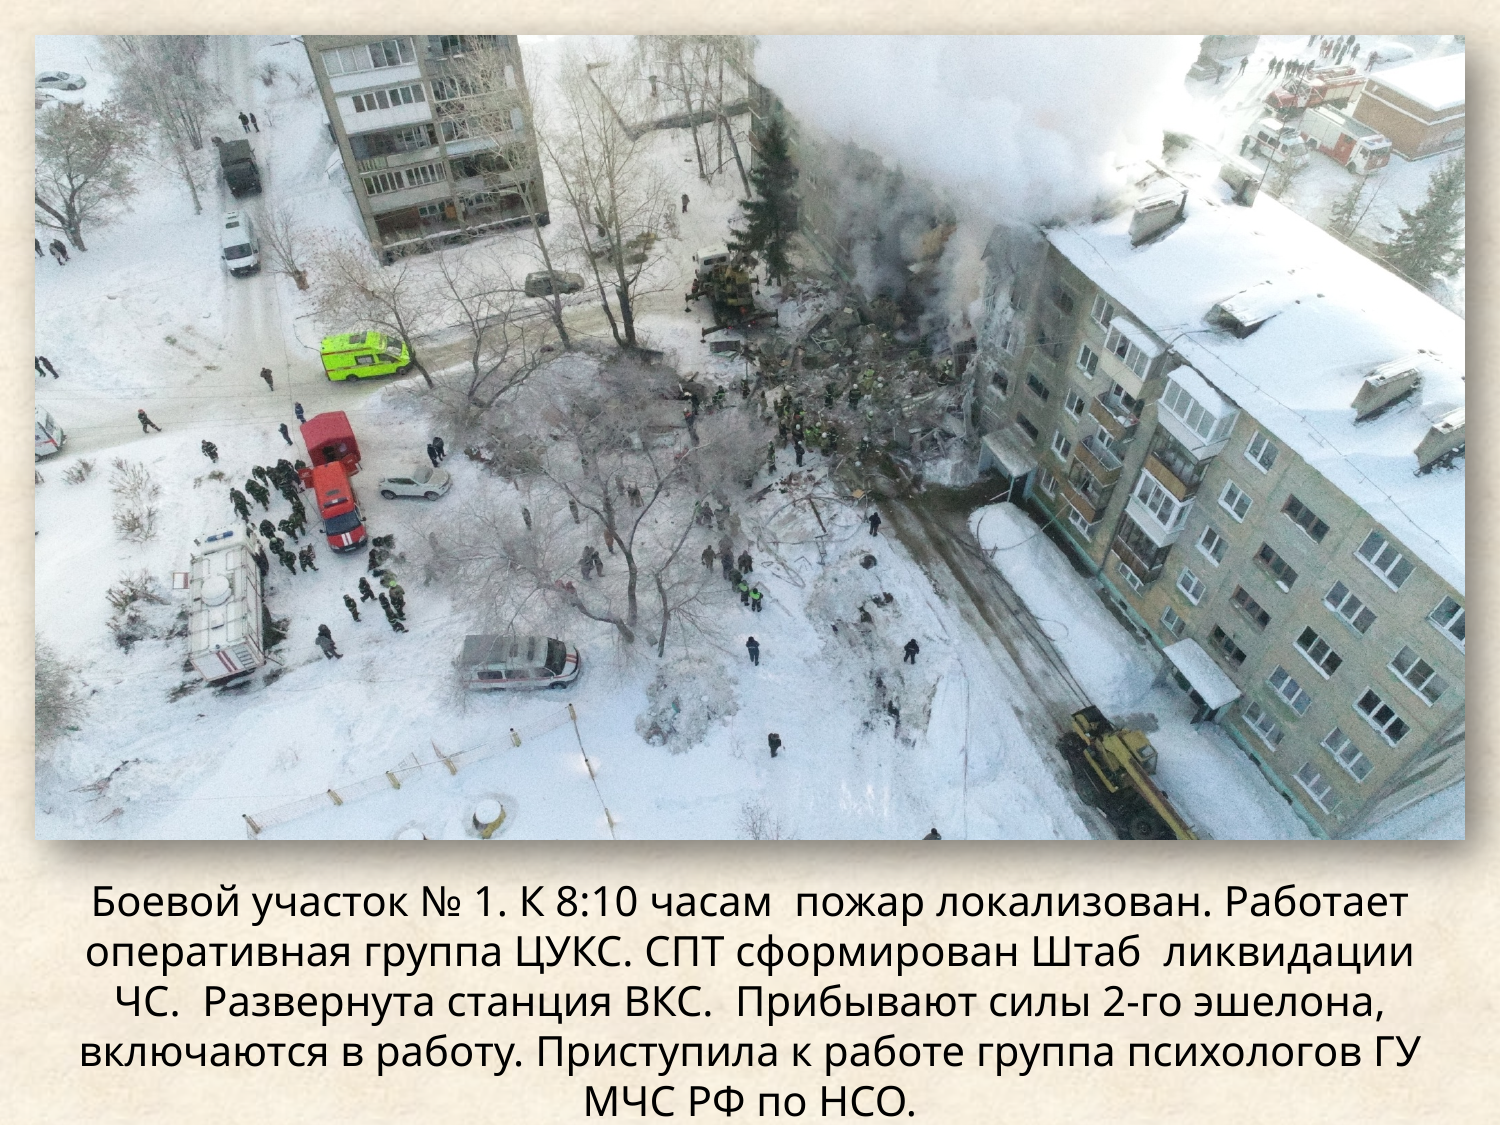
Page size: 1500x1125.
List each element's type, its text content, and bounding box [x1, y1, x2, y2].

text_box Боевой участок № 1. К 8:10 часам пожар локализован. Работает оперативная группа ЦУКС. СПТ сформирован Штаб ликвидации ЧС. Развернута станция ВКС. Прибывают силы 2-го эшелона, включаются в работу. Приступила к работе группа психологов ГУ МЧС РФ по НСО. [35, 867, 1465, 1125]
picture [34, 34, 1466, 840]
